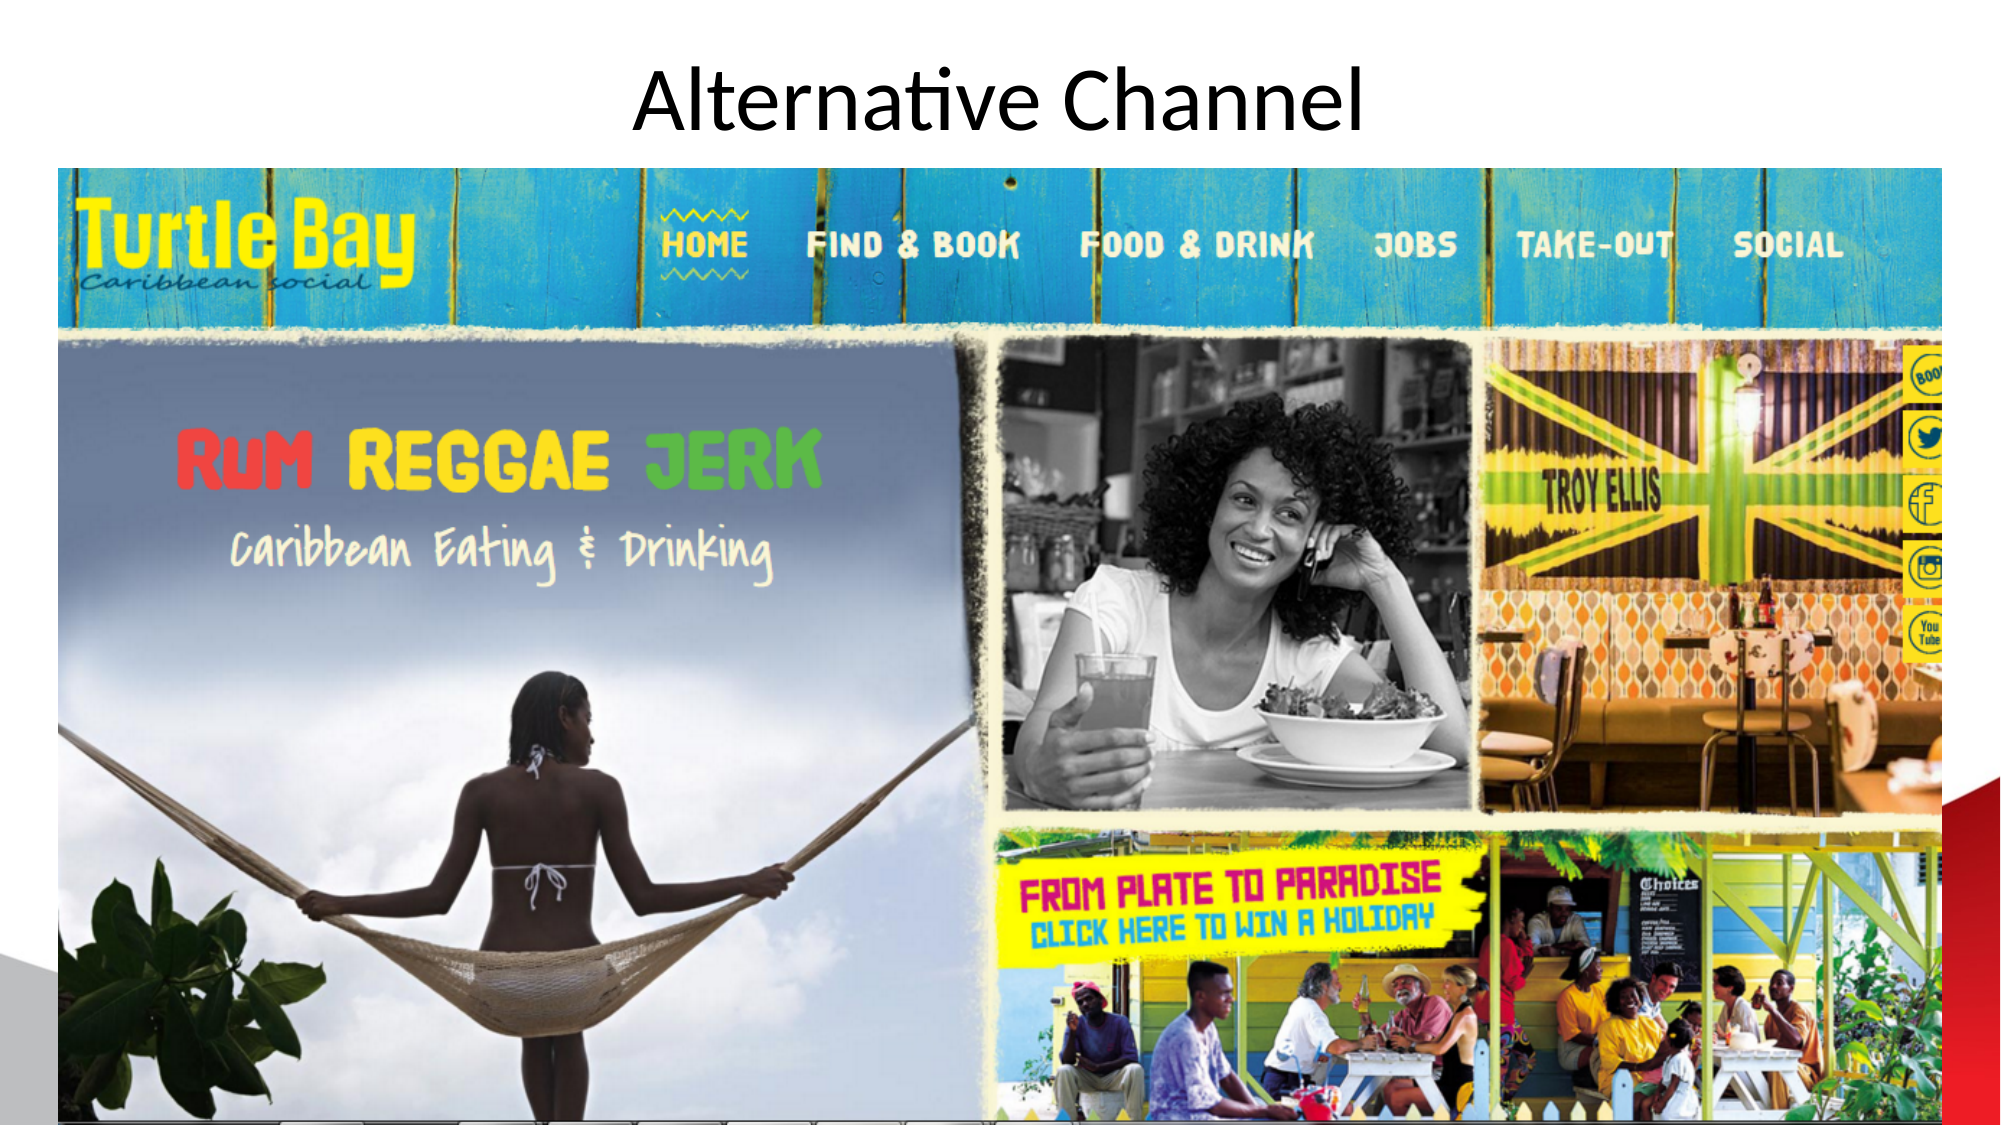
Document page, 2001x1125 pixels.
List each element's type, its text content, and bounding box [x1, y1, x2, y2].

title Alternative Channel [99, 0, 1900, 167]
picture [0, 0, 2001, 1125]
